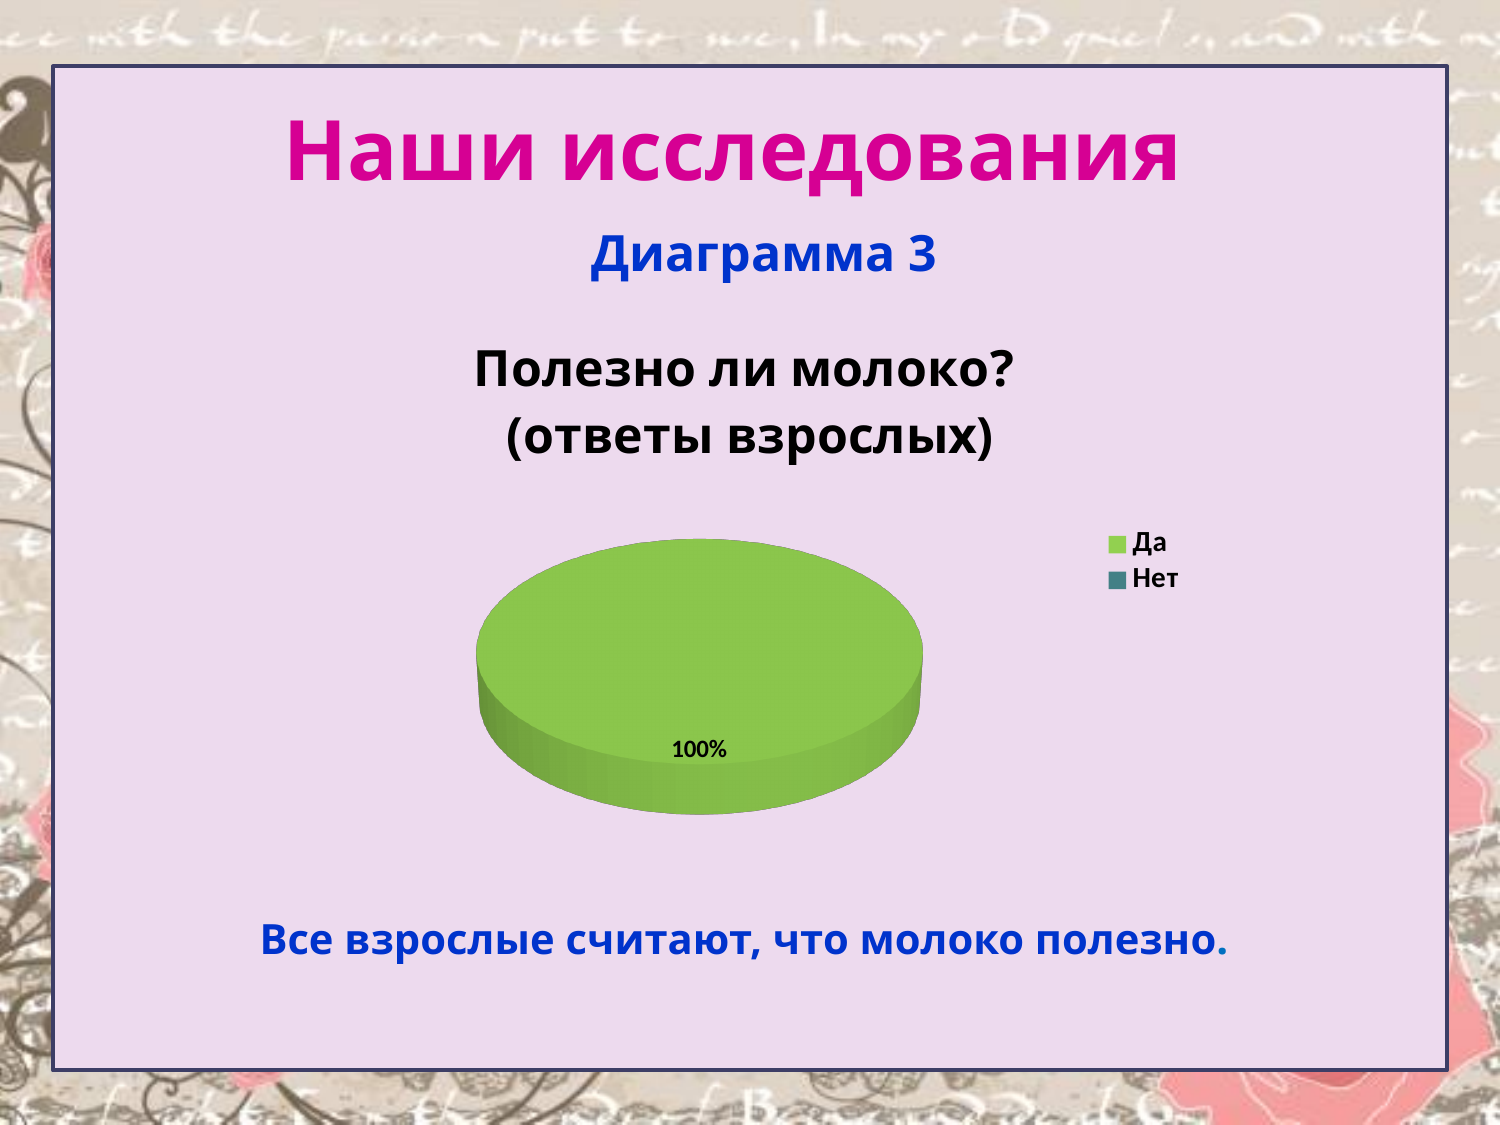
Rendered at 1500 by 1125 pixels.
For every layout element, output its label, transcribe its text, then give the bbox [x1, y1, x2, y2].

text_box Диаграмма 3 [575, 213, 953, 298]
picture [0, 0, 1500, 1125]
title [51, 64, 1449, 1072]
text_box Наши исследования [268, 90, 1197, 205]
text_box Все взрослые считают, что молоко полезно. [206, 905, 1282, 970]
chart [299, 299, 1201, 826]
